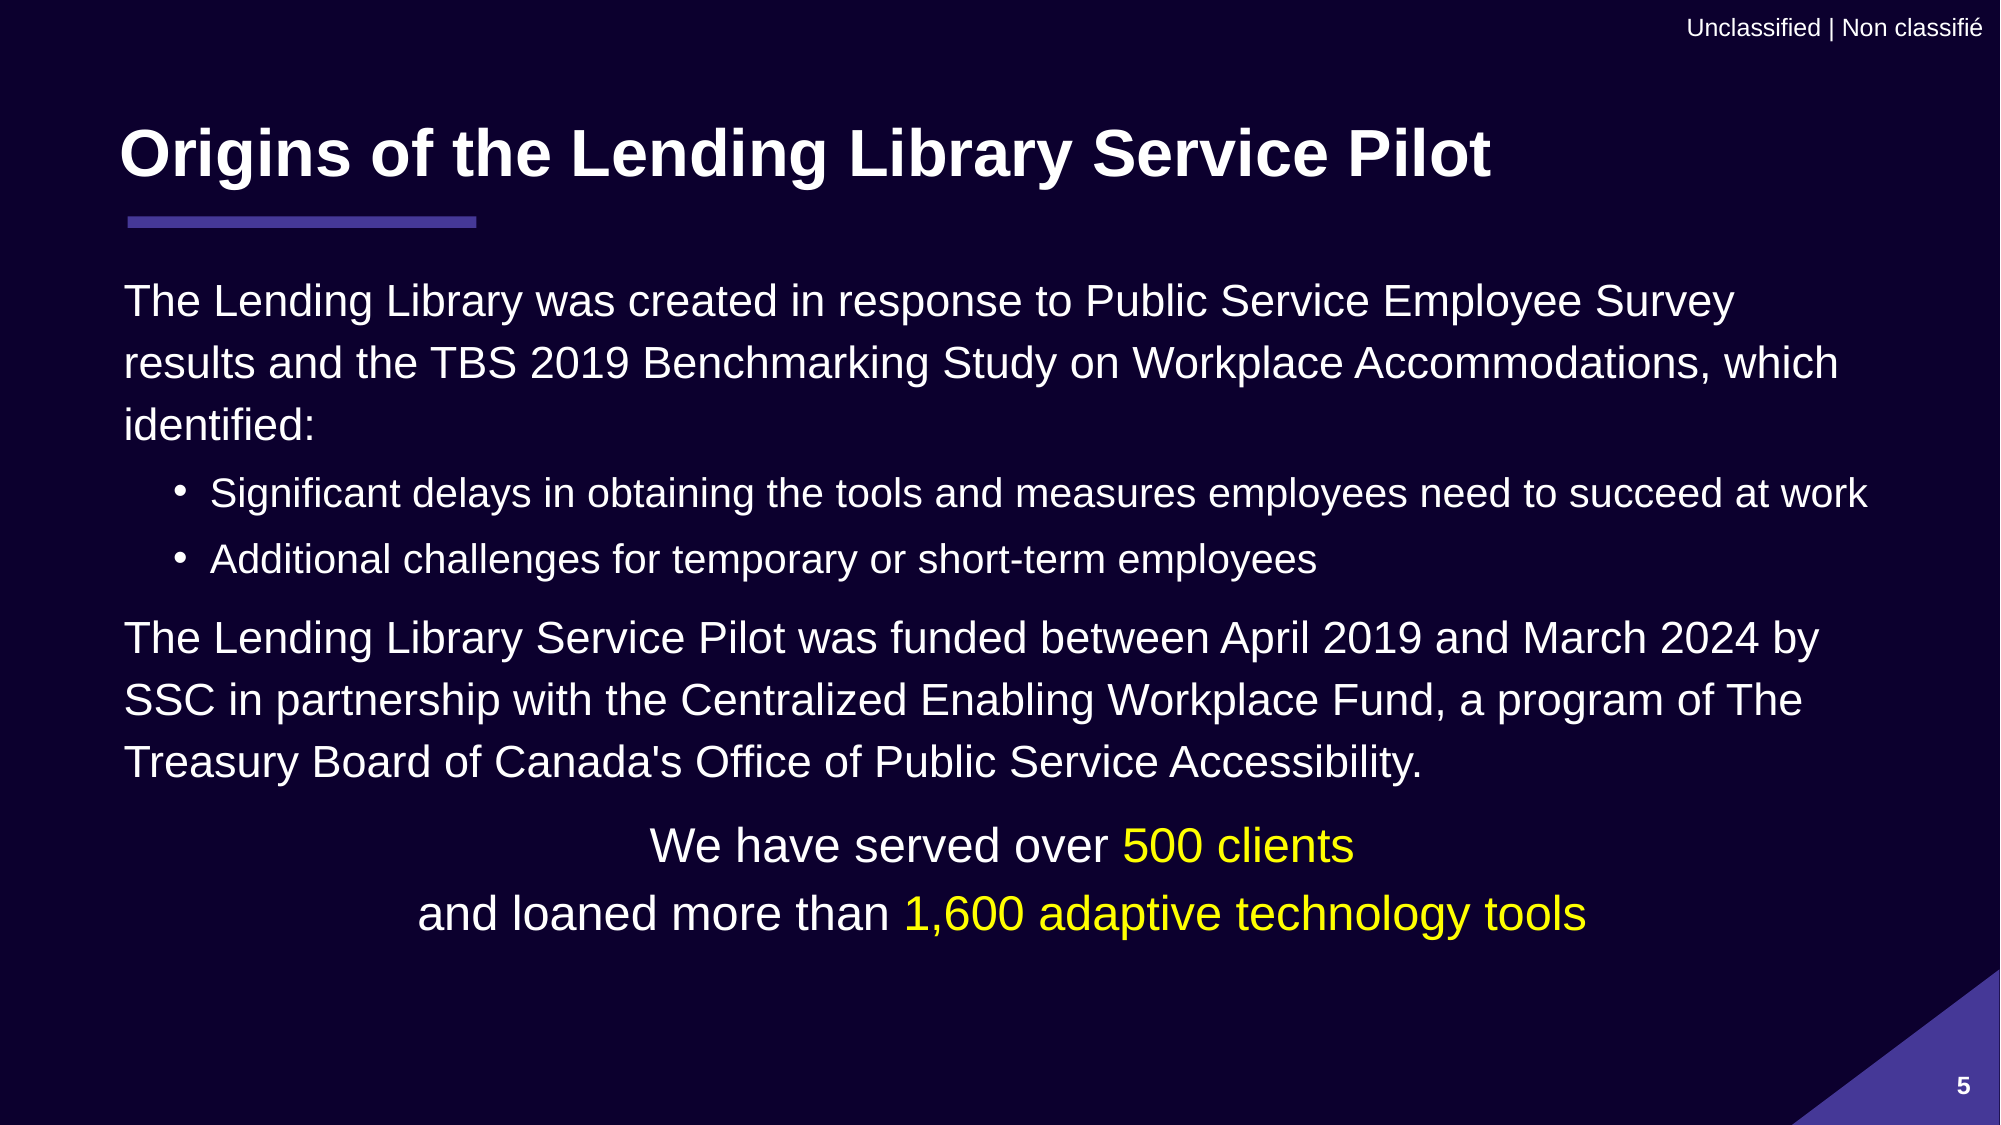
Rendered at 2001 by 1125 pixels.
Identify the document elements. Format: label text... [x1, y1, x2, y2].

list The Lending Library was created in response to Public Service Employee Survey results and the TBS 2019 Benchmarking Study on Workplace Accommodations, which identified: Significant delays in obtaining the tools and measures employees need to succeed at work Additional challenges for temporary or short-term employees The Lending Library Service Pilot was funded between April 2019 and March 2024 by SSC in partnership with the Centralized Enabling Workplace Fund, a program of The Treasury Board of Canada's Office of Public Service Accessibility. We have served over 500 clients and loaned more than 1,600 adaptive technology tools [108, 255, 1896, 1007]
title Origins of the Lending Library Service Pilot [104, 58, 1892, 199]
